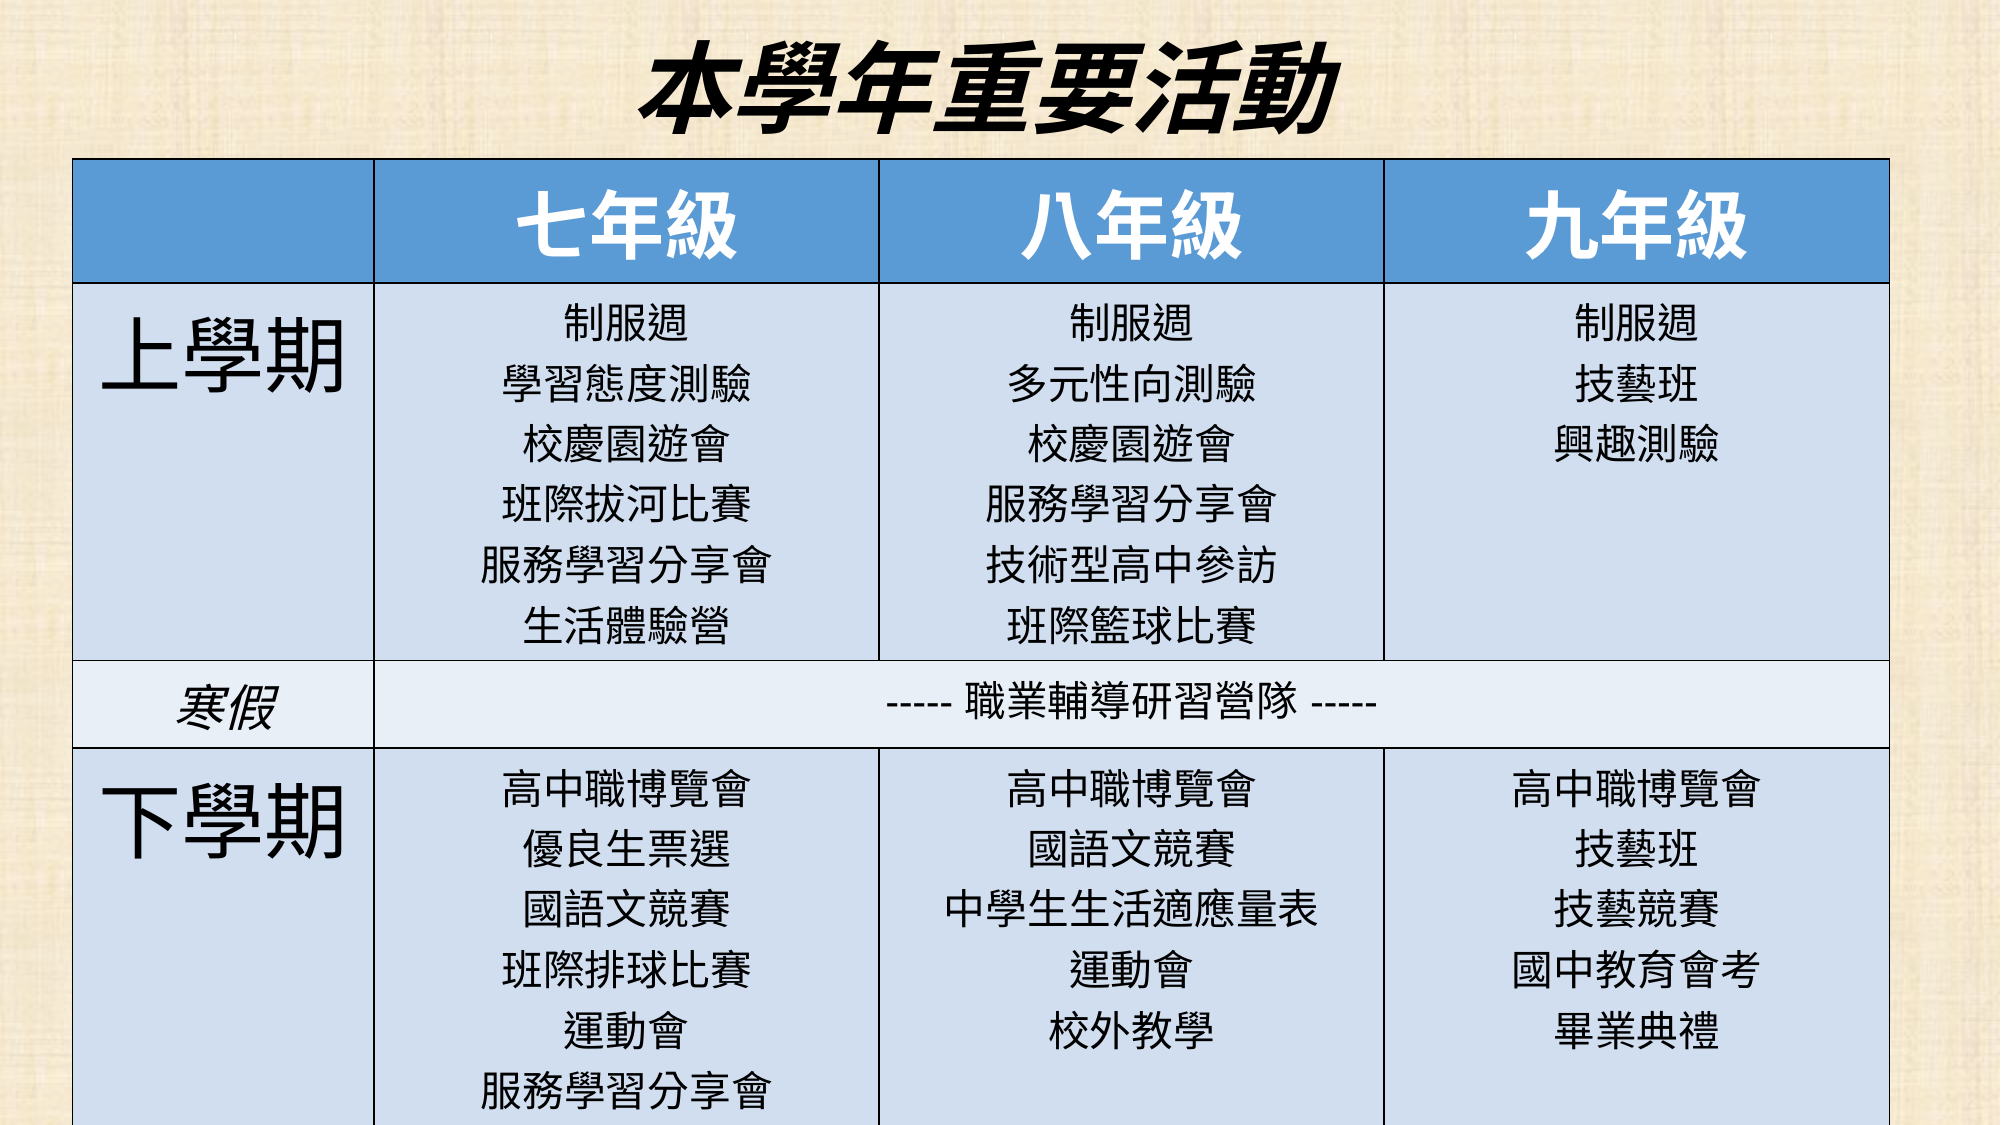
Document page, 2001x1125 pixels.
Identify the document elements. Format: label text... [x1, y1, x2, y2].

table_cell 上學期 [73, 284, 373, 660]
table_cell 高中職博覽會 國語文競賽 中學生生活適應量表 運動會 校外教學 [880, 749, 1383, 1125]
table_cell 高中職博覽會 技藝班 技藝競賽 國中教育會考 畢業典禮 [1385, 749, 1889, 1125]
table_header 九年級 [1385, 160, 1889, 282]
table_cell 寒假 [73, 661, 373, 747]
table_cell 制服週 多元性向測驗 校慶園遊會 服務學習分享會 技術型高中參訪 班際籃球比賽 [880, 284, 1383, 660]
table_cell 制服週 技藝班 興趣測驗 [1385, 284, 1889, 660]
table_cell 下學期 [73, 749, 373, 1125]
table_cell -----職業輔導研習營隊----- [375, 661, 1889, 747]
table_header 八年級 [880, 160, 1383, 282]
table_header 七年級 [375, 160, 878, 282]
table_header [73, 160, 373, 282]
table_cell 制服週 學習態度測驗 校慶園遊會 班際拔河比賽 服務學習分享會 生活體驗營 [375, 284, 878, 660]
table_cell 高中職博覽會 優良生票選 國語文競賽 班際排球比賽 運動會 服務學習分享會 [375, 749, 878, 1125]
title 本學年重要活動 [38, 0, 1924, 203]
